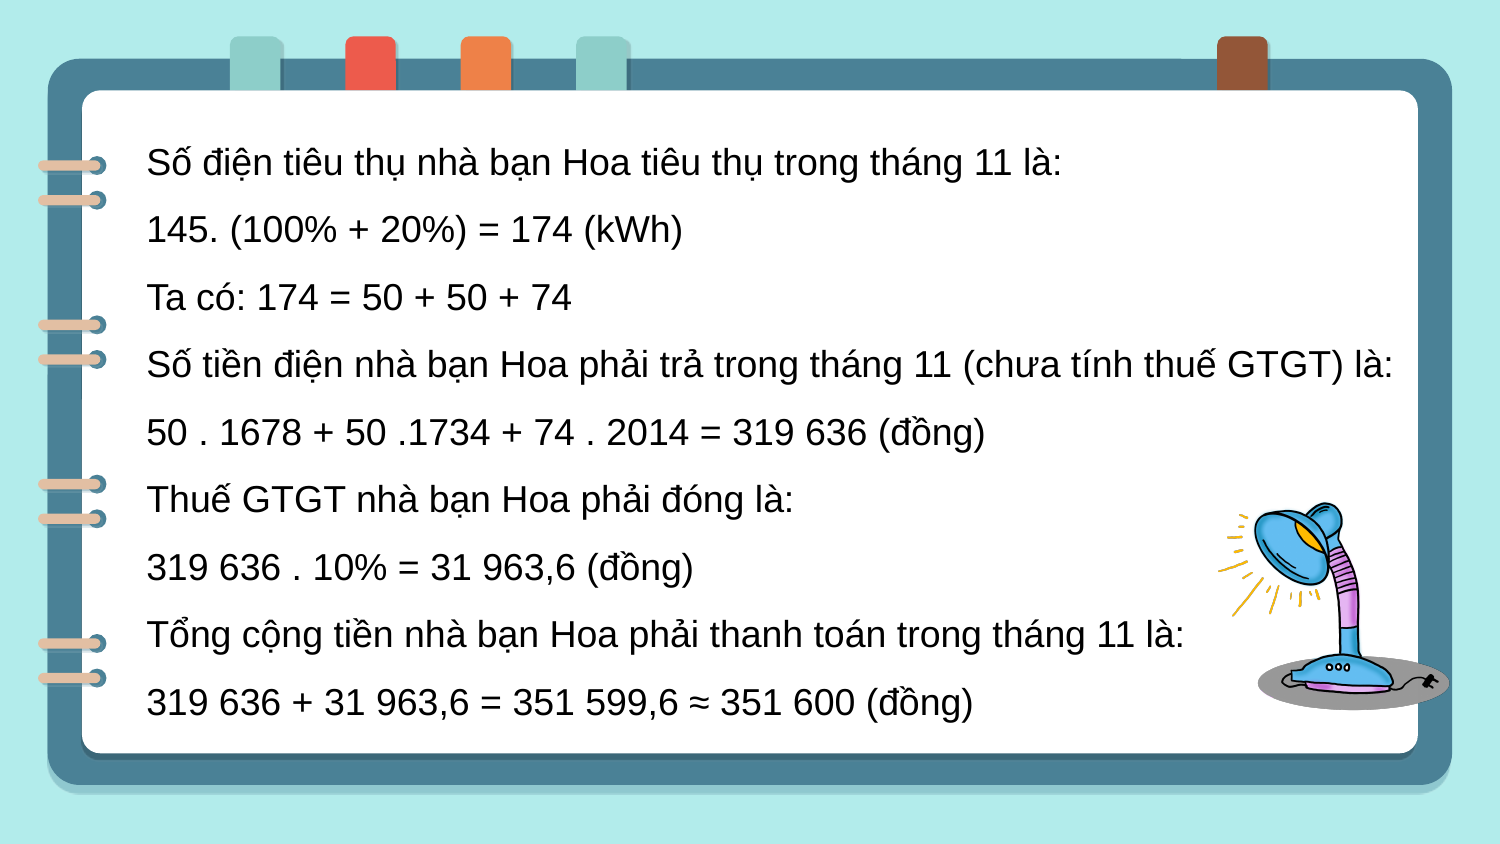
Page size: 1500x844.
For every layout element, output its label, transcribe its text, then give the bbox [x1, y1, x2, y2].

picture [1182, 450, 1469, 737]
text_box Số điện tiêu thụ nhà bạn Hoa tiêu thụ trong tháng 11 là: 145. (100% + 20%) = 174 (kWh) Ta có: 174 = 50 + 50 + 74 Số tiền điện nhà bạn Hoa phải trả trong tháng 11 (chưa tính thuế GTGT) là: 50 . 1678 + 50 .1734 + 74 . 2014 = 319 636 (đồng) Thuế GTGT nhà bạn Hoa phải đóng là: 319 636 . 10% = 31 963,6 (đồng) Tổng cộng tiền nhà bạn Hoa phải thanh toán trong tháng 11 là: 319 636 + 31 963,6 = 351 599,6 ≈ 351 600 (đồng) [131, 107, 1414, 731]
